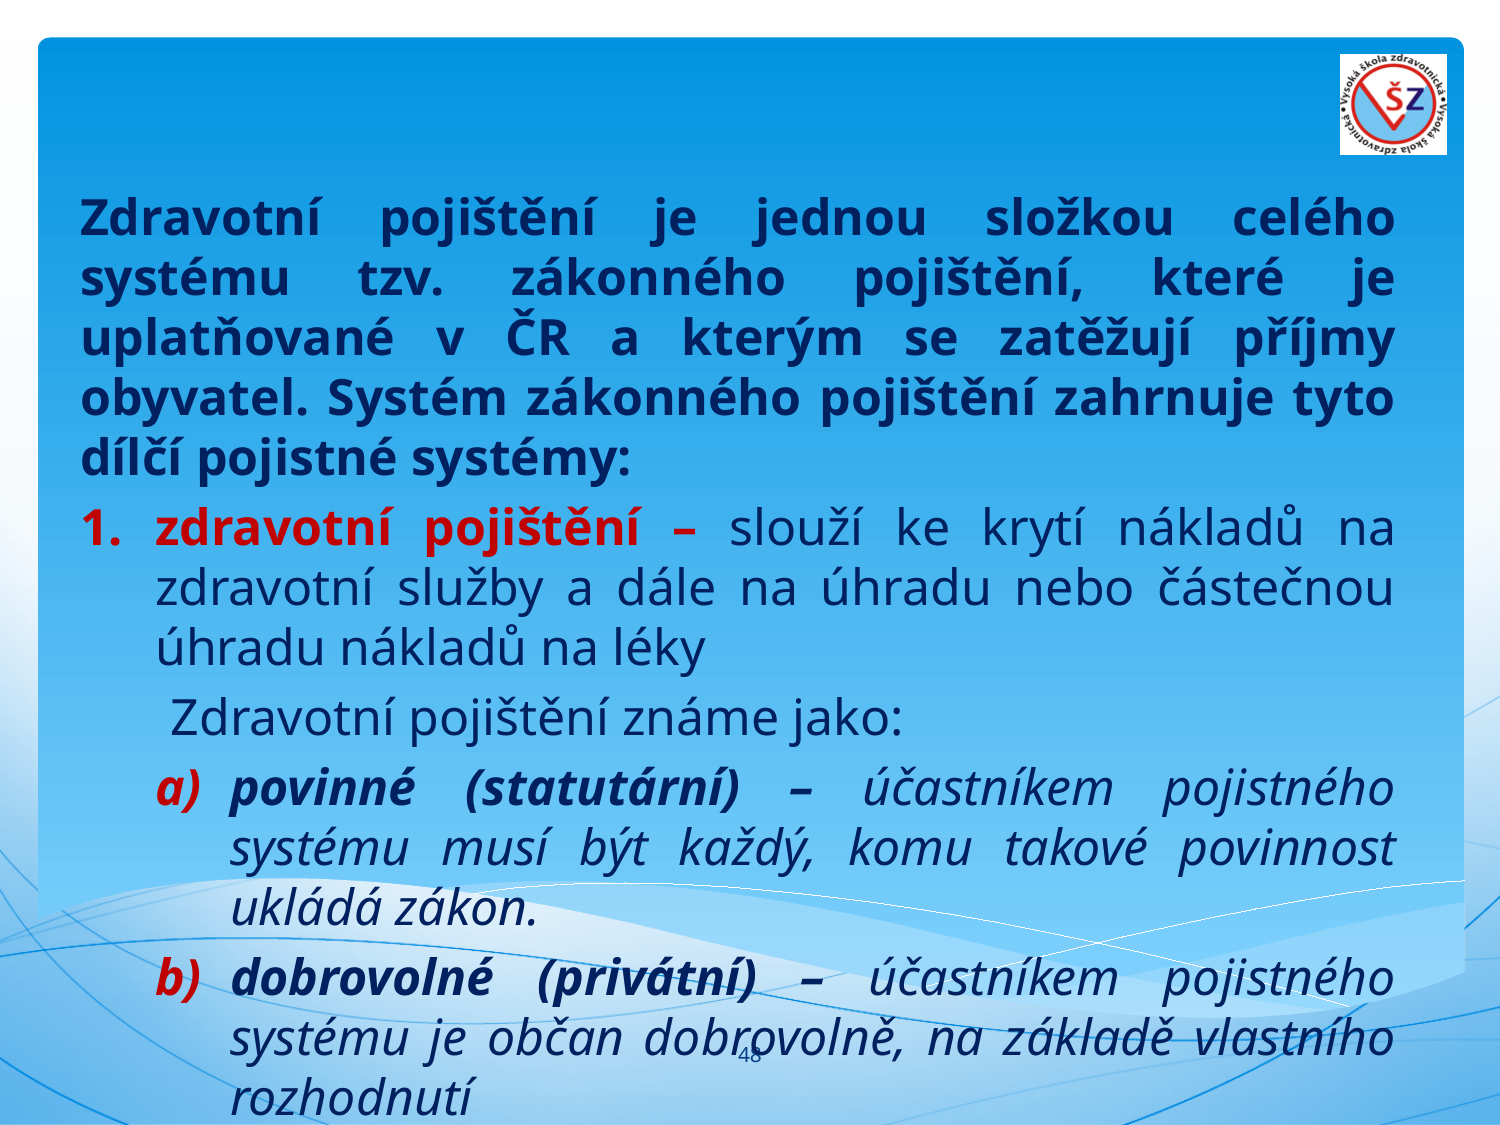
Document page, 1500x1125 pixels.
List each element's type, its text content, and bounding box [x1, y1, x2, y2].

picture [1341, 55, 1446, 154]
footer [31, 1025, 653, 1086]
slide_number 48 [654, 1025, 846, 1086]
list Zdravotní pojištění je jednou složkou celého systému tzv. zákonného pojištění, které je uplatňované v ČR a kterým se zatěžují příjmy obyvatel. Systém zákonného pojištění zahrnuje tyto dílčí pojistné systémy: zdravotní pojištění – slouží ke krytí nákladů na zdravotní služby a dále na úhradu nebo částečnou úhradu nákladů na léky Zdravotní pojištění známe jako: povinné (statutární) – účastníkem pojistného systému musí být každý, komu takové povinnost ukládá zákon. dobrovolné (privátní) – účastníkem pojistného systému je občan dobrovolně, na základě vlastního rozhodnutí [64, 178, 1412, 1086]
